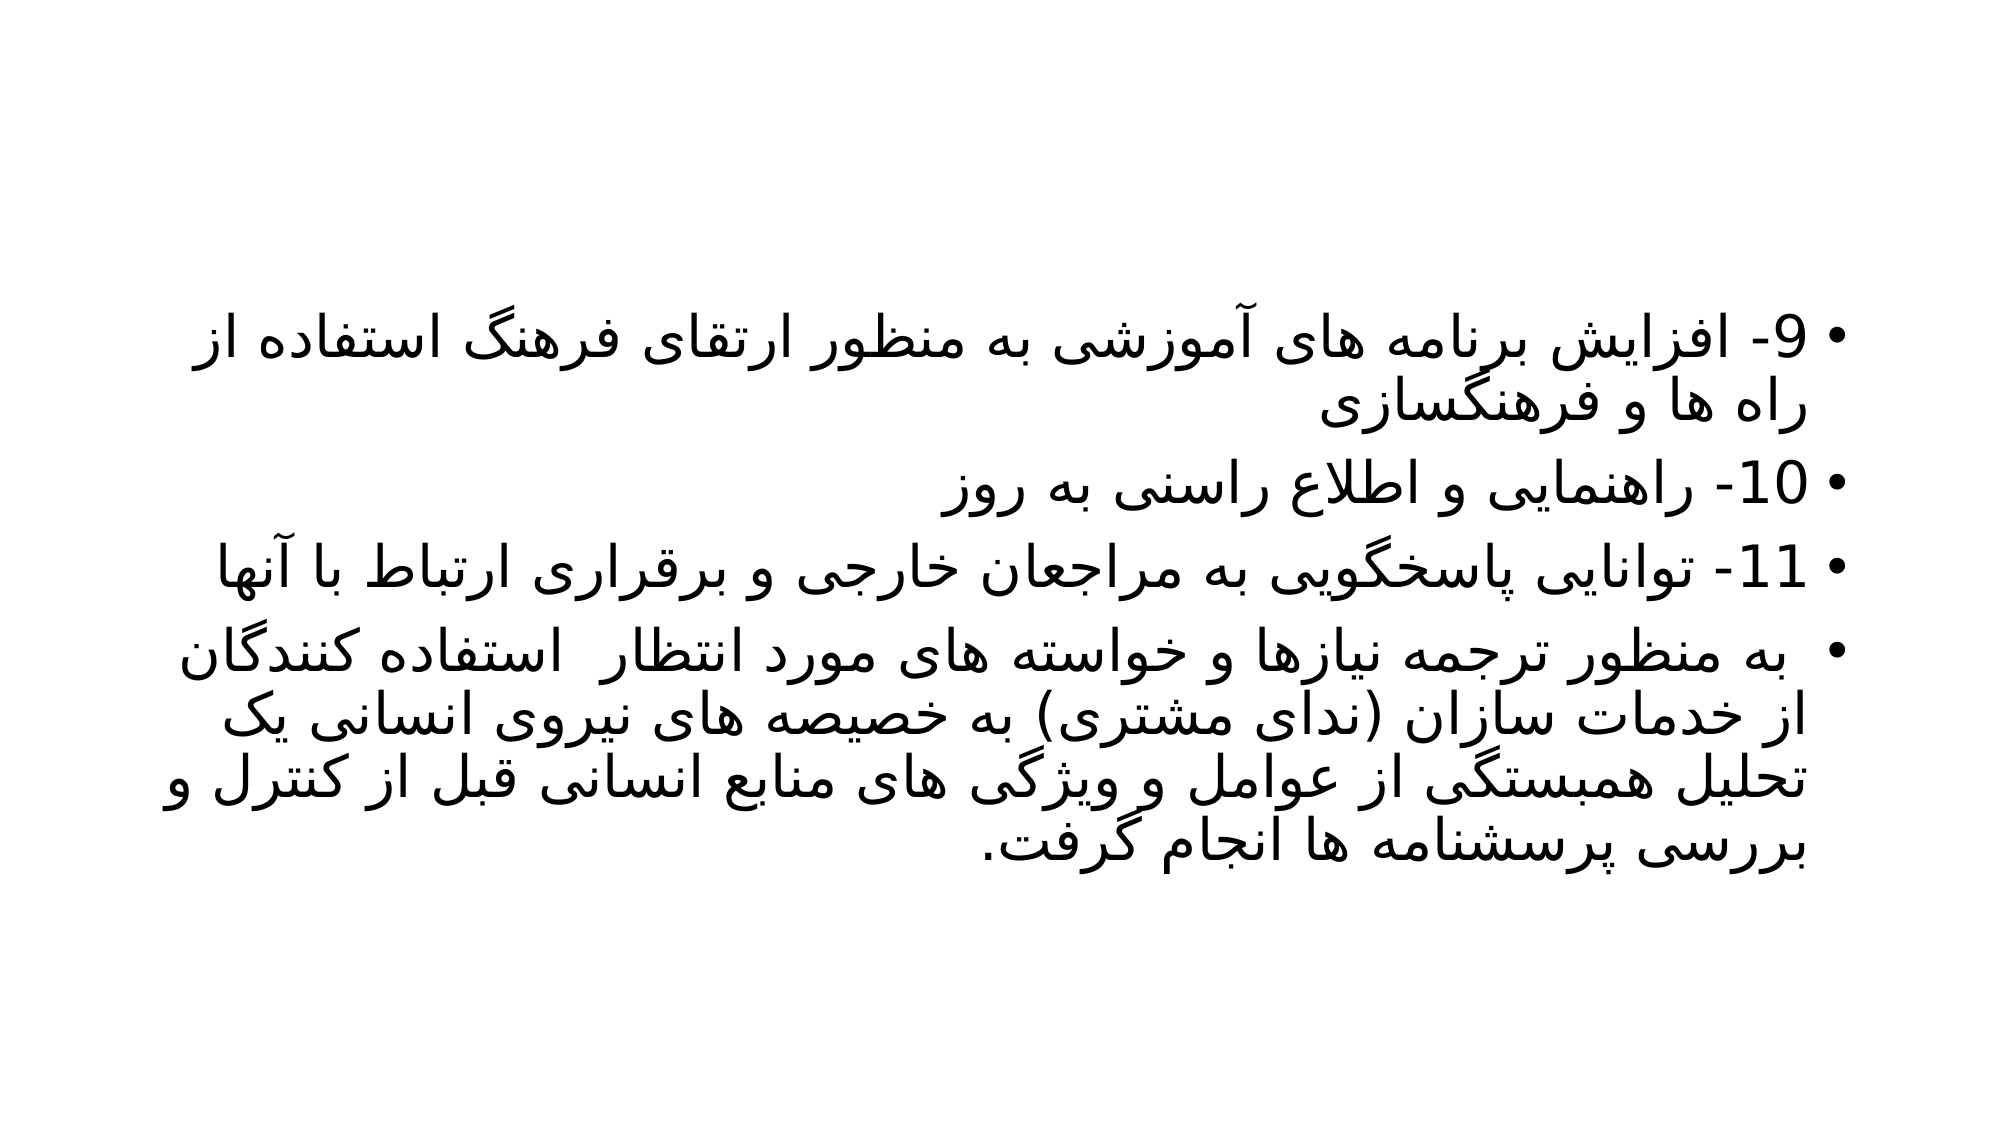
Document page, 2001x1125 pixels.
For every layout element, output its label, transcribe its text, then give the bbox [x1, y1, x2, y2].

list 9- افزایش برنامه های آموزشی به منظور ارتقای فرهنگ استفاده از راه ها و فرهنگسازی 10- راهنمایی و اطلاع راسنی به روز 11- توانایی پاسخگویی به مراجعان خارجی و برقراری ارتباط با آنها به منظور ترجمه نیازها و خواسته های مورد انتظار استفاده کنندگان از خدمات سازان (ندای مشتری) به خصیصه های نیروی انسانی یک تحلیل همبستگی از عوامل و ویژگی های منابع انسانی قبل از کنترل و بررسی پرسشنامه ها انجام گرفت. [137, 299, 1863, 1014]
